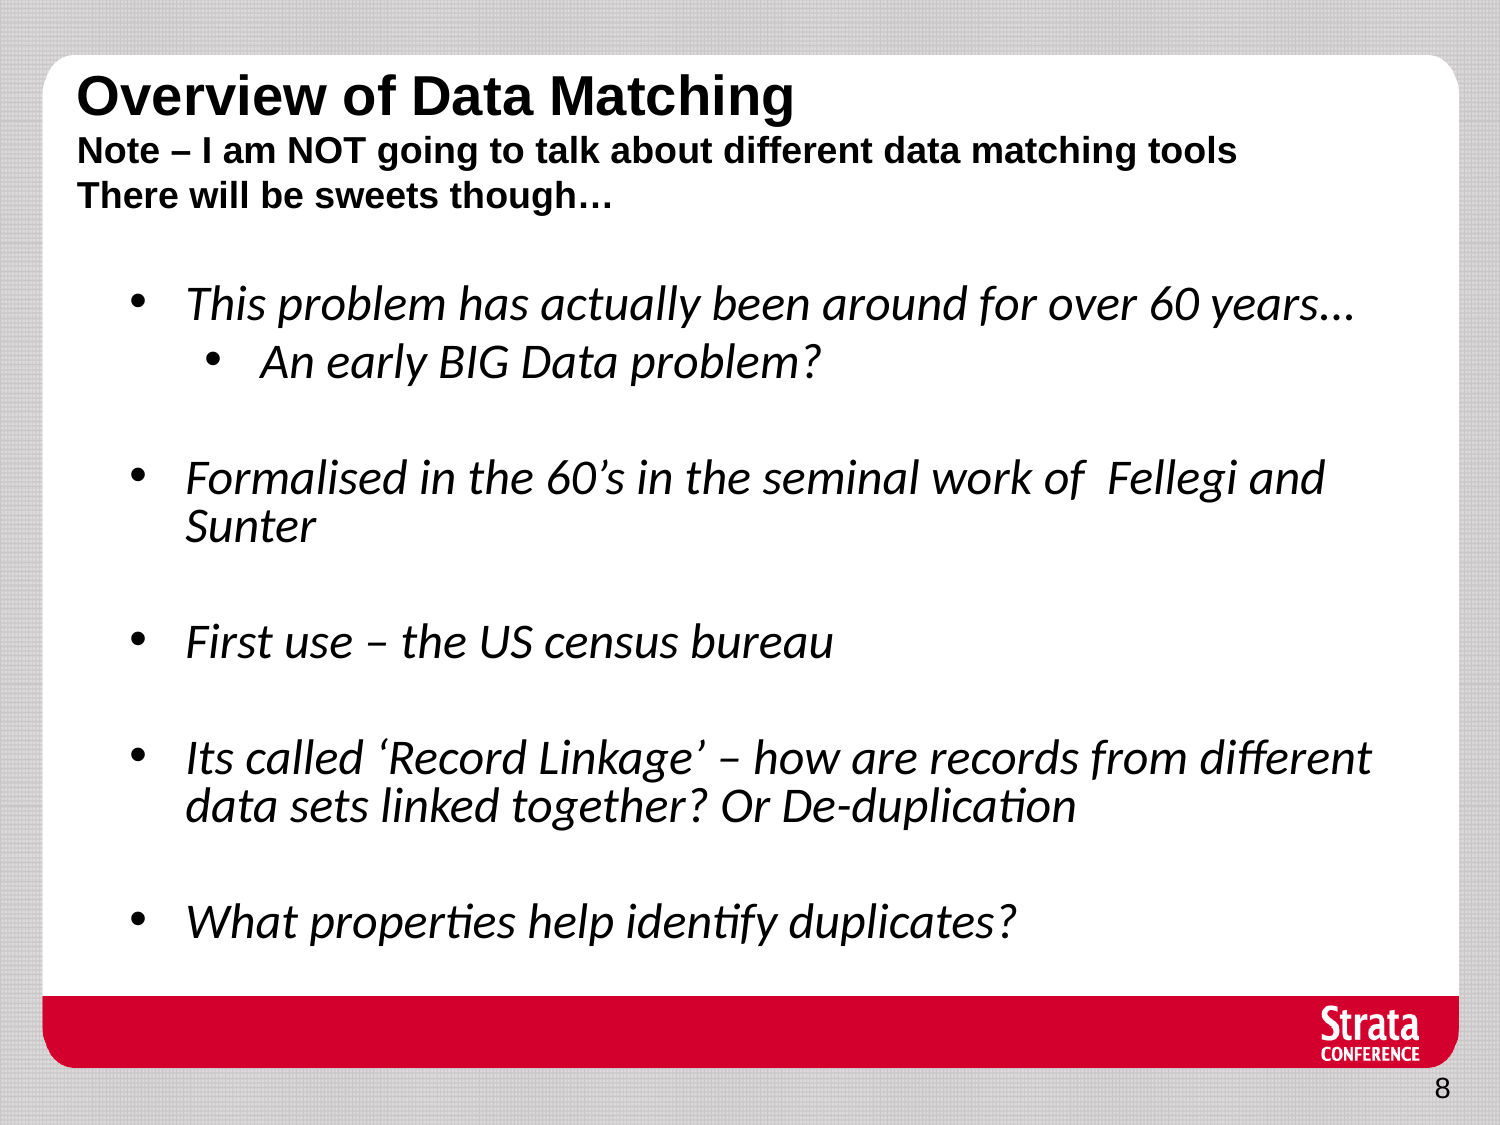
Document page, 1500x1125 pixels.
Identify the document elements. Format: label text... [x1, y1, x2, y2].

picture [0, 0, 1500, 1125]
slide_number 8 [1419, 1062, 1500, 1117]
text_box This problem has actually been around for over 60 years... An early BIG Data problem? Formalised in the 60’s in the seminal work of Fellegi and Sunter First use – the US census bureau Its called ‘Record Linkage’ – how are records from different data sets linked together? Or De-duplication What properties help identify duplicates? [114, 219, 1425, 1020]
title Overview of Data Matching Note – I am NOT going to talk about different data matching tools There will be sweets though… [73, 108, 1425, 220]
